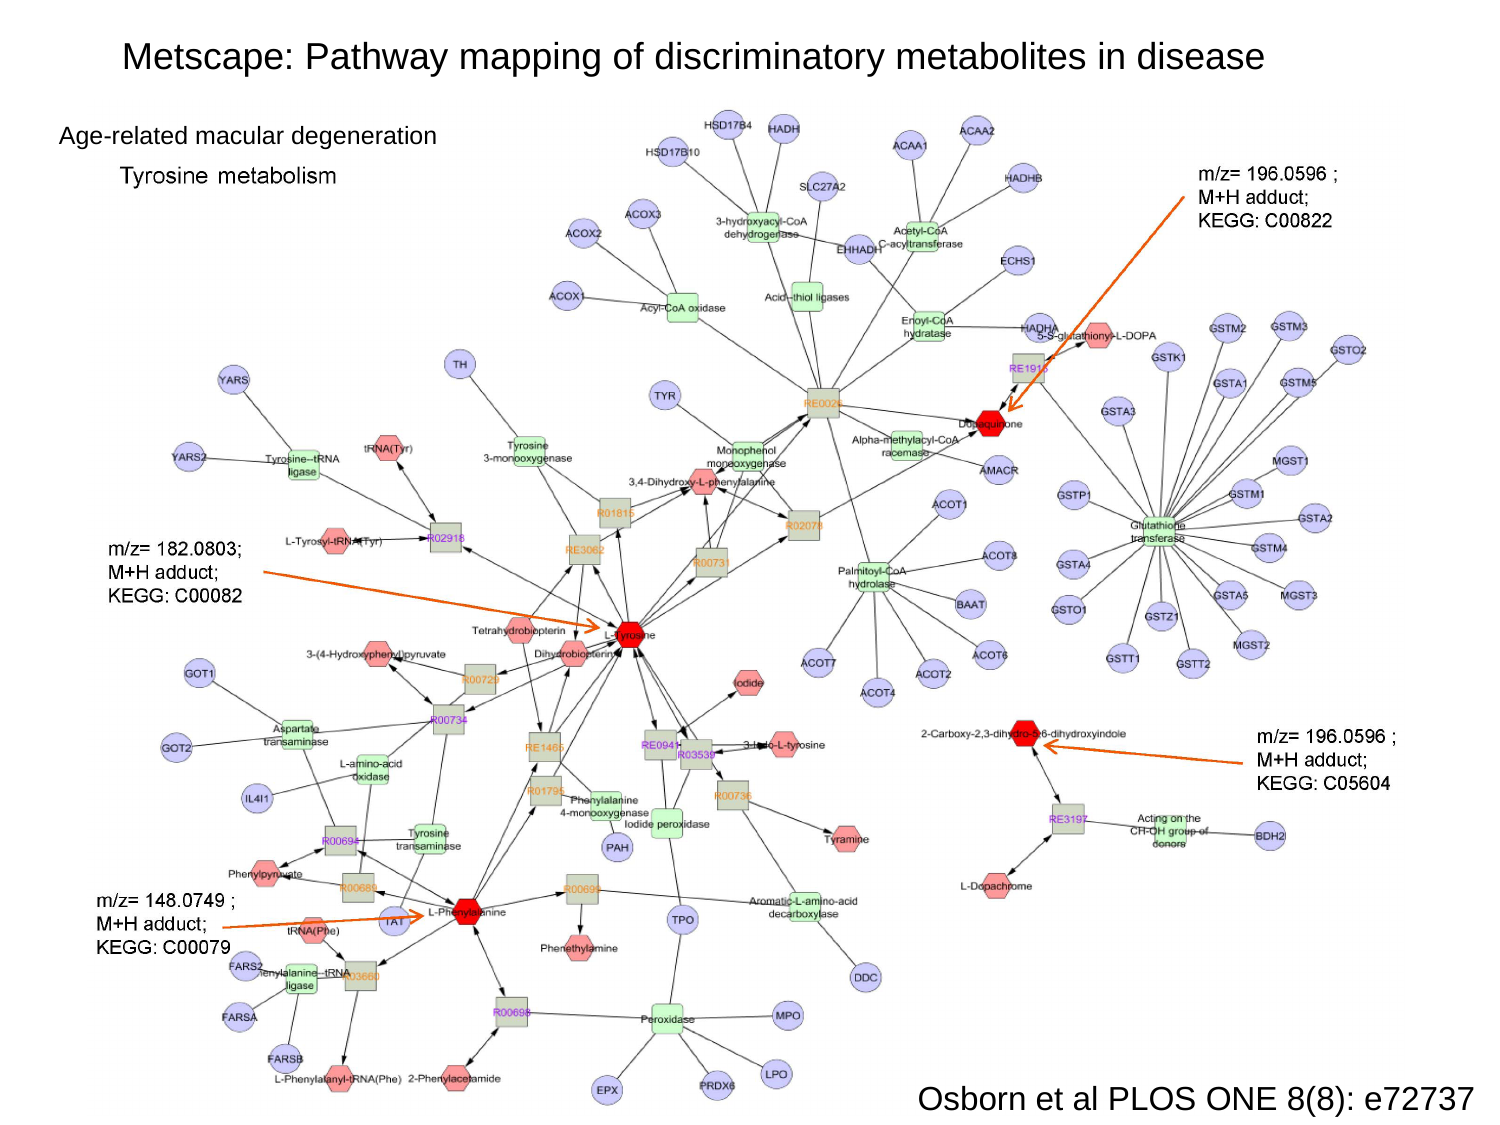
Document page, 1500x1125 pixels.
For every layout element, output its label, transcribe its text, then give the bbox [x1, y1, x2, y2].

text_box Osborn et al PLOS ONE 8(8): e72737 [856, 1069, 1500, 1125]
picture [87, 99, 1405, 1117]
text_box Age-related macular degeneration [44, 112, 82, 158]
text_box Metscape: Pathway mapping of discriminatory metabolites in disease [107, 24, 1302, 85]
